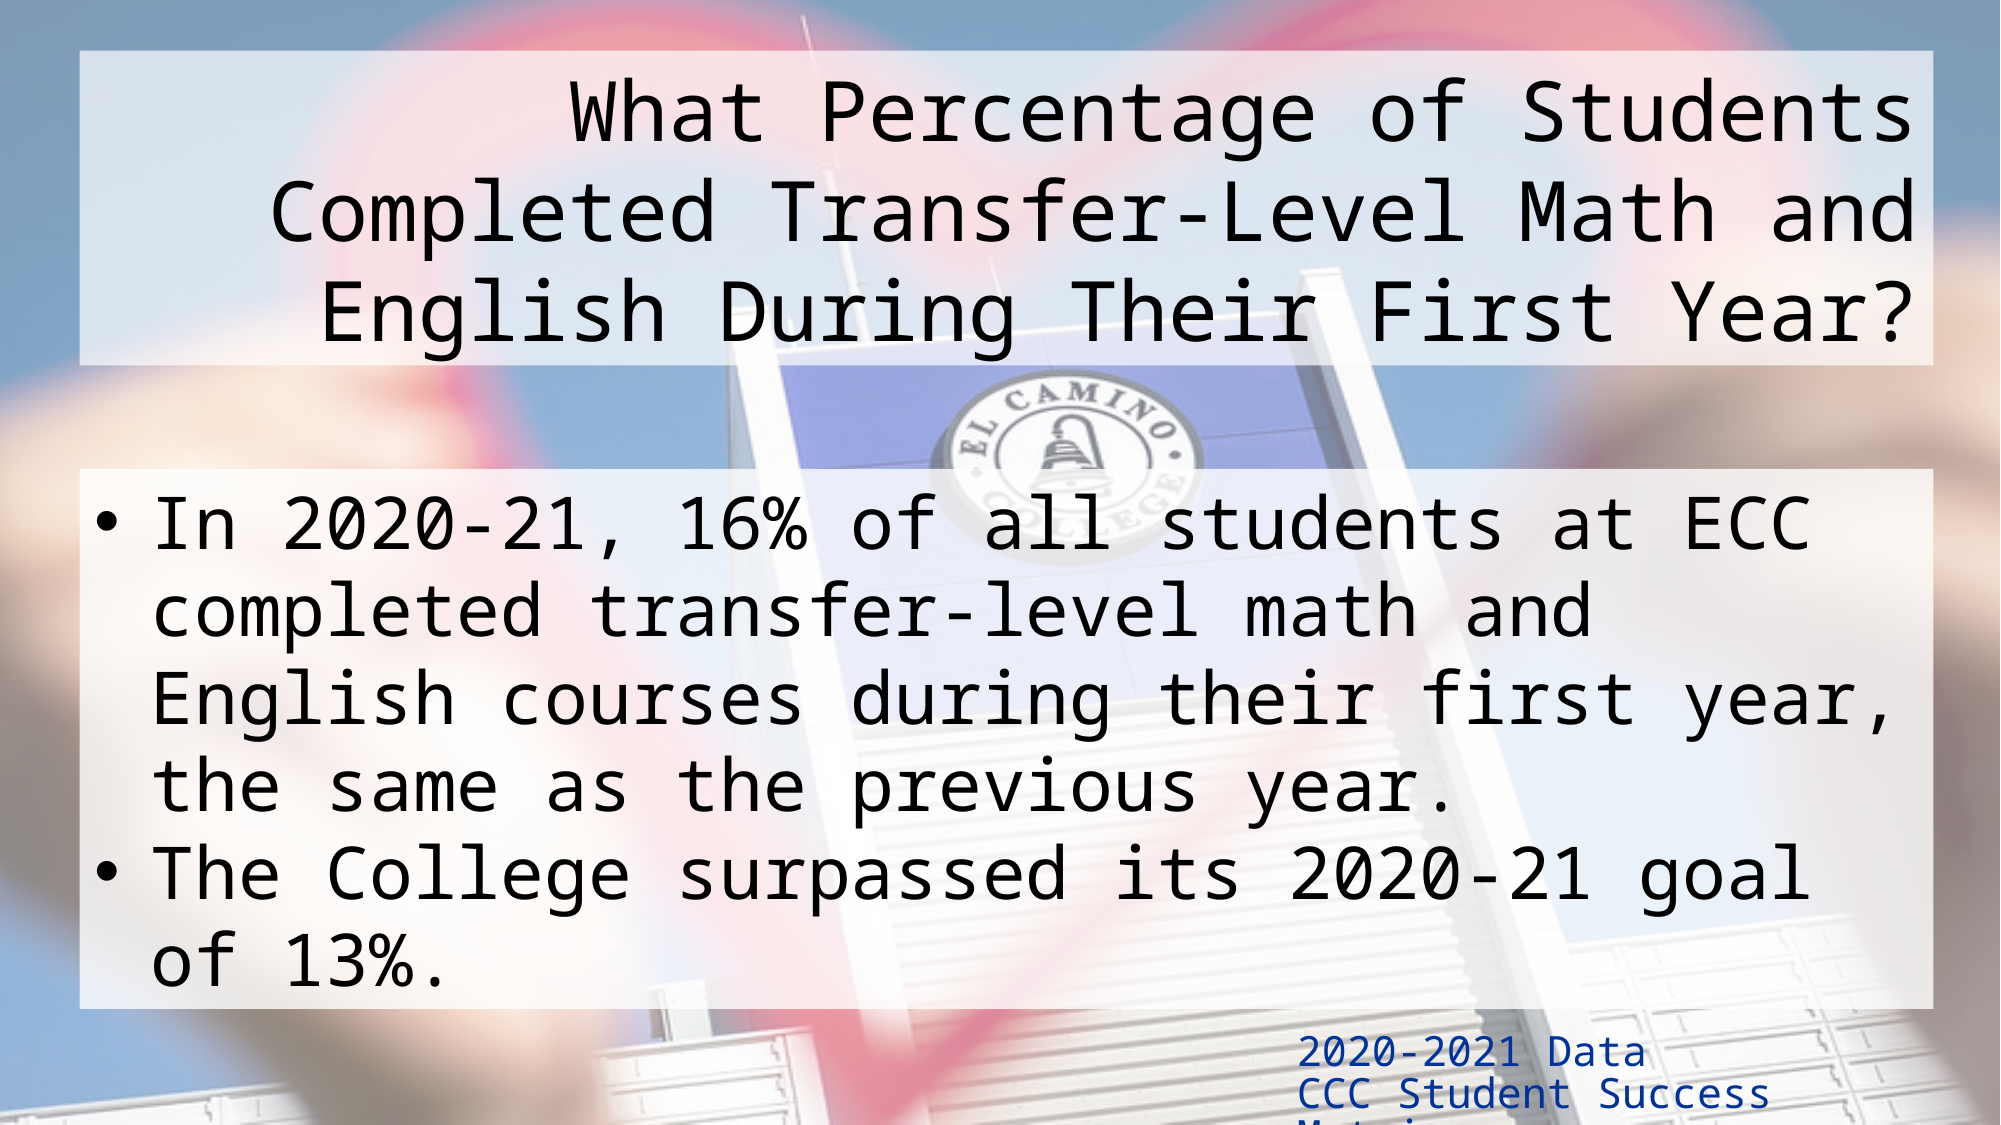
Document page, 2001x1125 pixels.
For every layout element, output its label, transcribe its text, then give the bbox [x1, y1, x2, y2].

text_box 2020-2021 Data CCC Student Success Metrics [1282, 1026, 1982, 1125]
text_box What Percentage of Students Completed Transfer-Level Math and English During Their First Year? [79, 50, 1934, 366]
text_box In 2020-21, 16% of all students at ECC completed transfer-level math and English courses during their first year, the same as the previous year. The College surpassed its 2020-21 goal of 13%. [79, 468, 1934, 1009]
